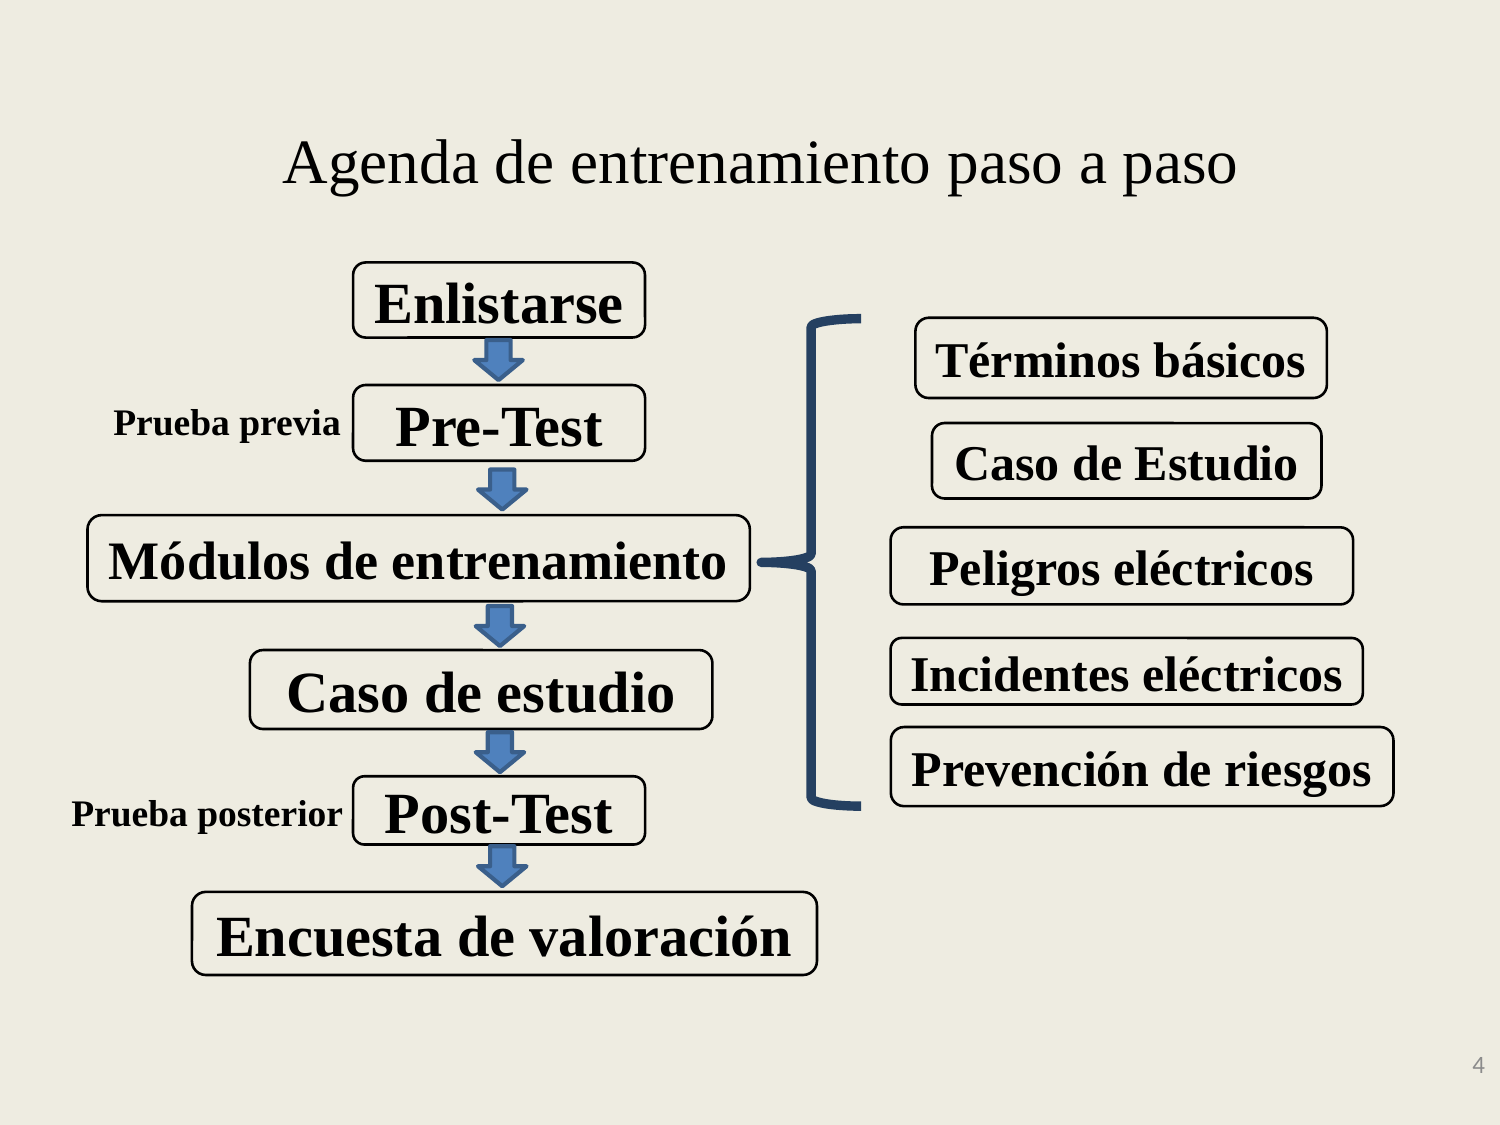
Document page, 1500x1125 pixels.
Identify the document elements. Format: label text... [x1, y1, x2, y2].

text_box Prueba posterior [56, 781, 359, 841]
text_box Términos básicos [915, 317, 1327, 399]
text_box Peligros eléctricos [890, 527, 1354, 605]
text_box [476, 467, 529, 512]
text_box Prevención de riesgos [890, 727, 1394, 807]
text_box Post-Test [355, 776, 646, 845]
text_box Encuesta de valoración [191, 891, 817, 976]
text_box [472, 337, 525, 382]
text_box Enlistarse [353, 262, 646, 338]
text_box Caso de Estudio [931, 423, 1322, 499]
text_box Caso de estudio [249, 650, 713, 730]
text_box [760, 317, 862, 807]
text_box [476, 844, 529, 888]
text_box Prueba previa [98, 390, 356, 451]
text_box [473, 603, 527, 648]
text_box Incidentes eléctricos [890, 637, 1363, 705]
text_box Módulos de entrenamiento [87, 515, 750, 602]
title Agenda de entrenamiento paso a paso [54, 111, 1468, 205]
slide_number 4 [1162, 1033, 1500, 1094]
text_box Pre-Test [353, 384, 646, 461]
text_box [473, 730, 527, 774]
